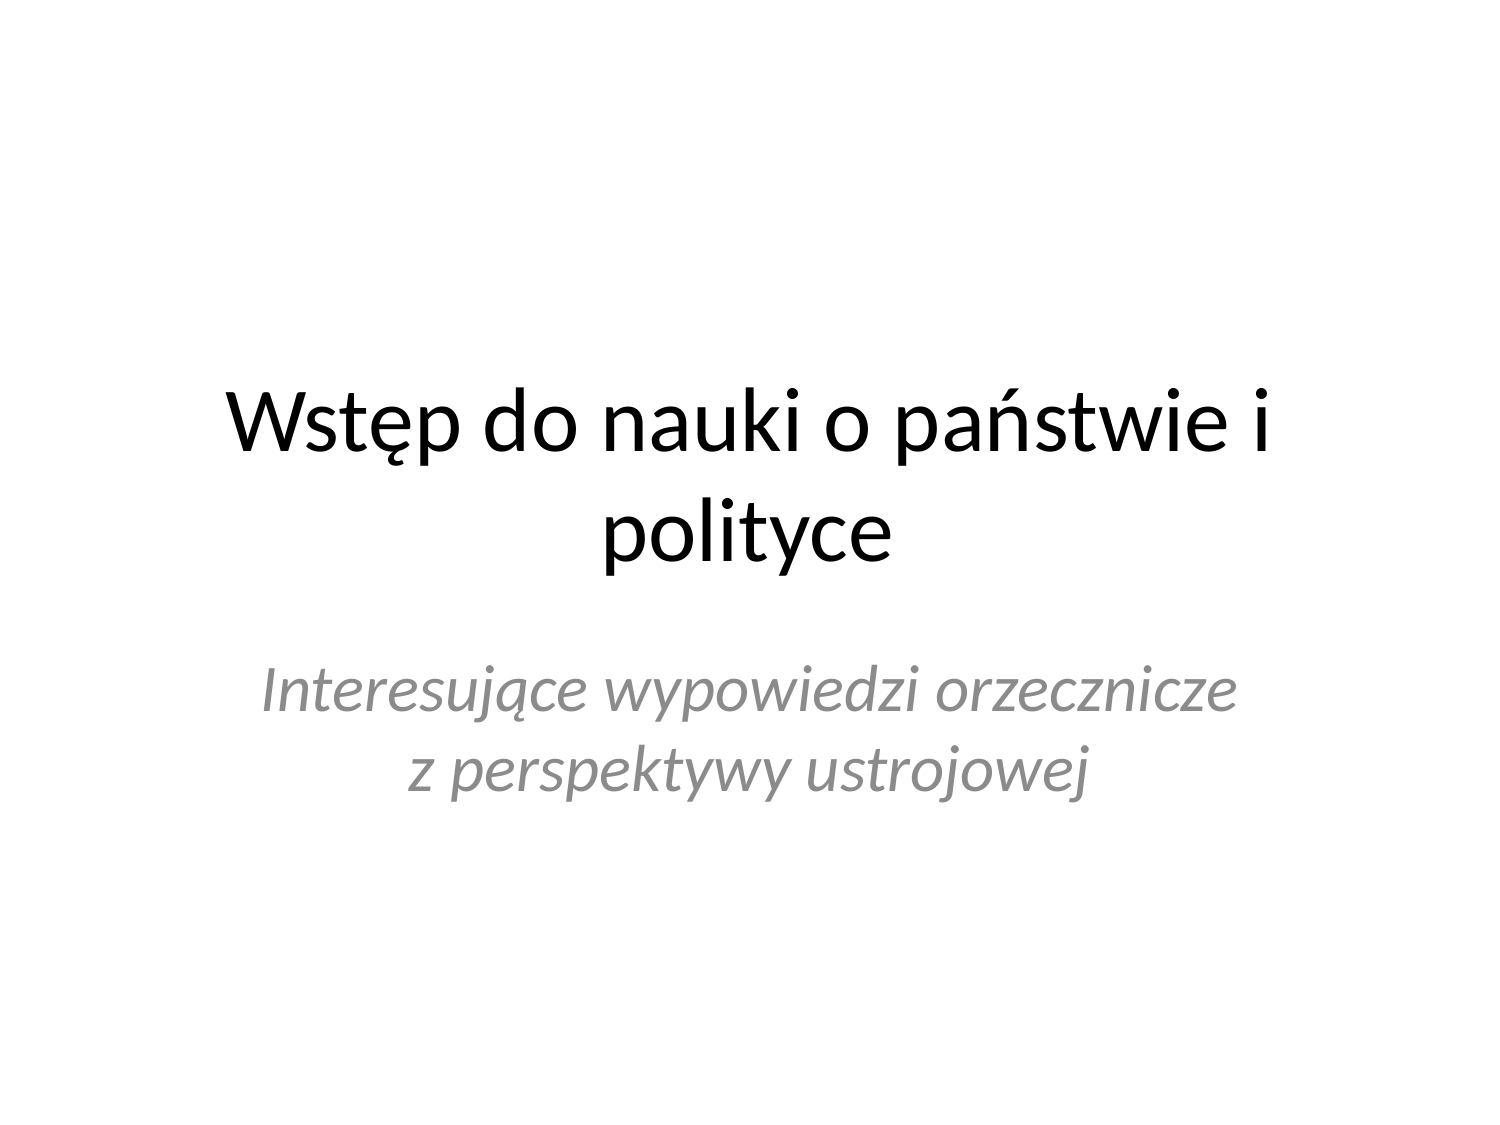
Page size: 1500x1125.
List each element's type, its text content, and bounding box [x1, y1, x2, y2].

title Wstęp do nauki o państwie i polityce [112, 349, 1388, 591]
subtitle Interesujące wypowiedzi orzecznicze z perspektywy ustrojowej [225, 637, 1275, 925]
